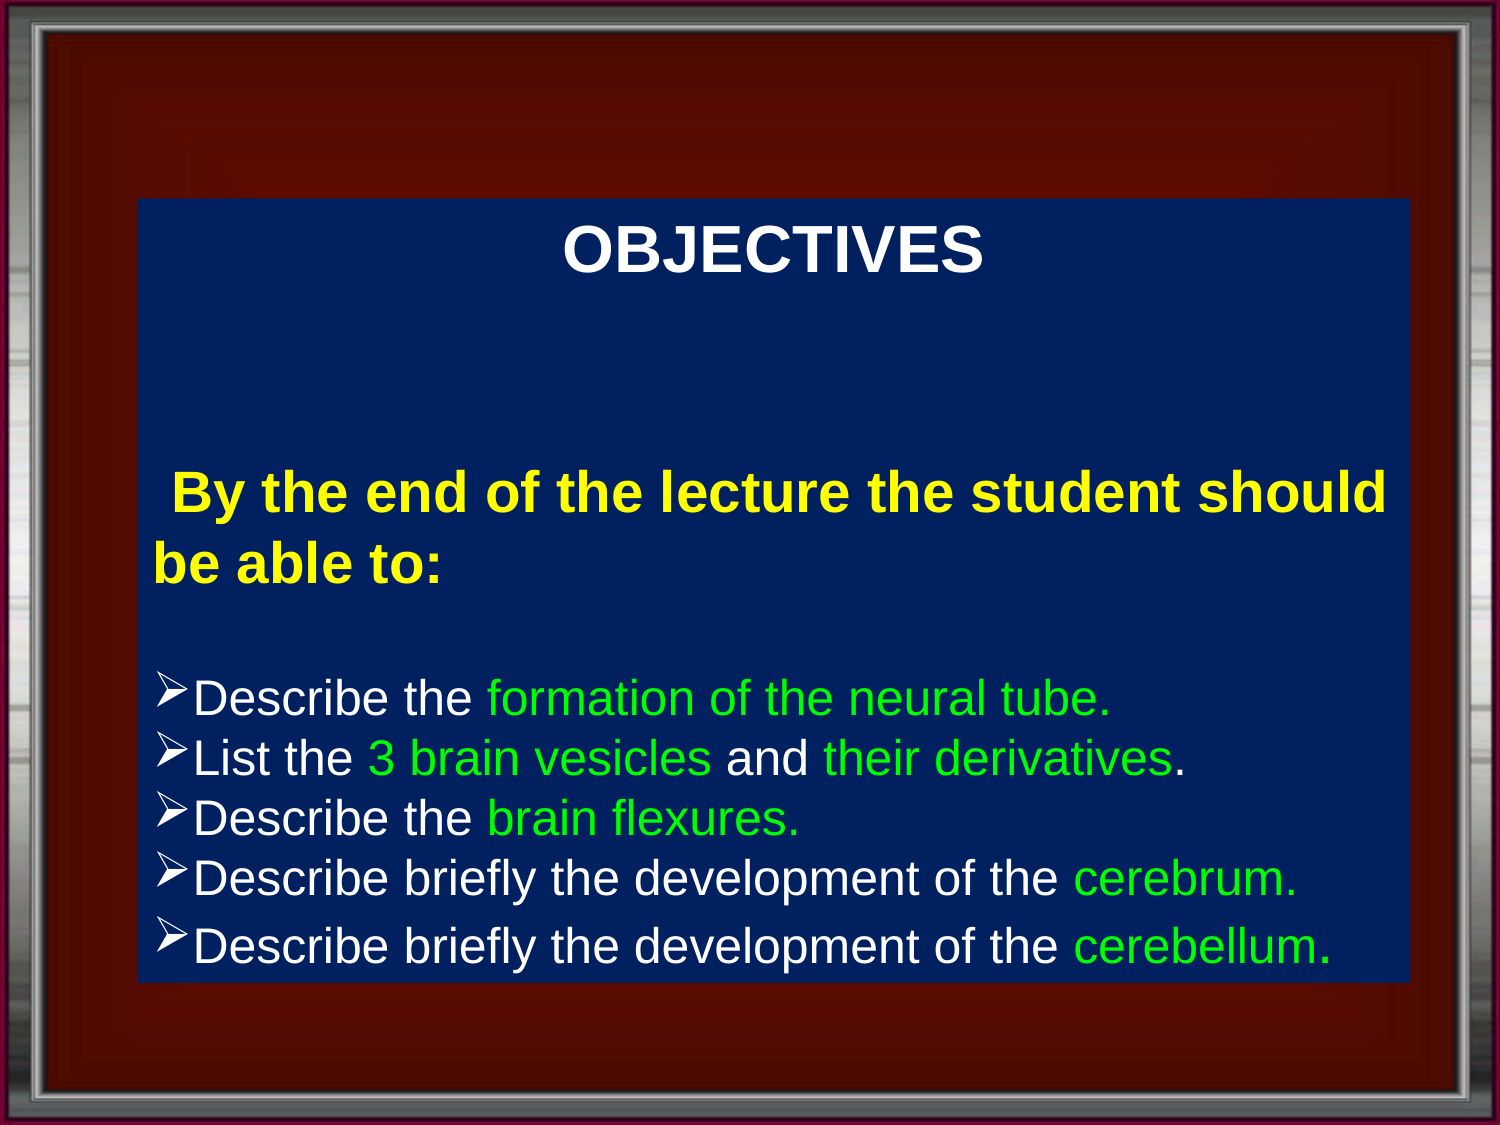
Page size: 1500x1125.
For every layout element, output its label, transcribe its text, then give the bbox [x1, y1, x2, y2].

text_box OBJECTIVES By the end of the lecture the student should be able to: Describe the formation of the neural tube. List the 3 brain vesicles and their derivatives. Describe the brain flexures. Describe briefly the development of the cerebrum. Describe briefly the development of the cerebellum. [137, 198, 1411, 983]
picture [0, 0, 1500, 1125]
